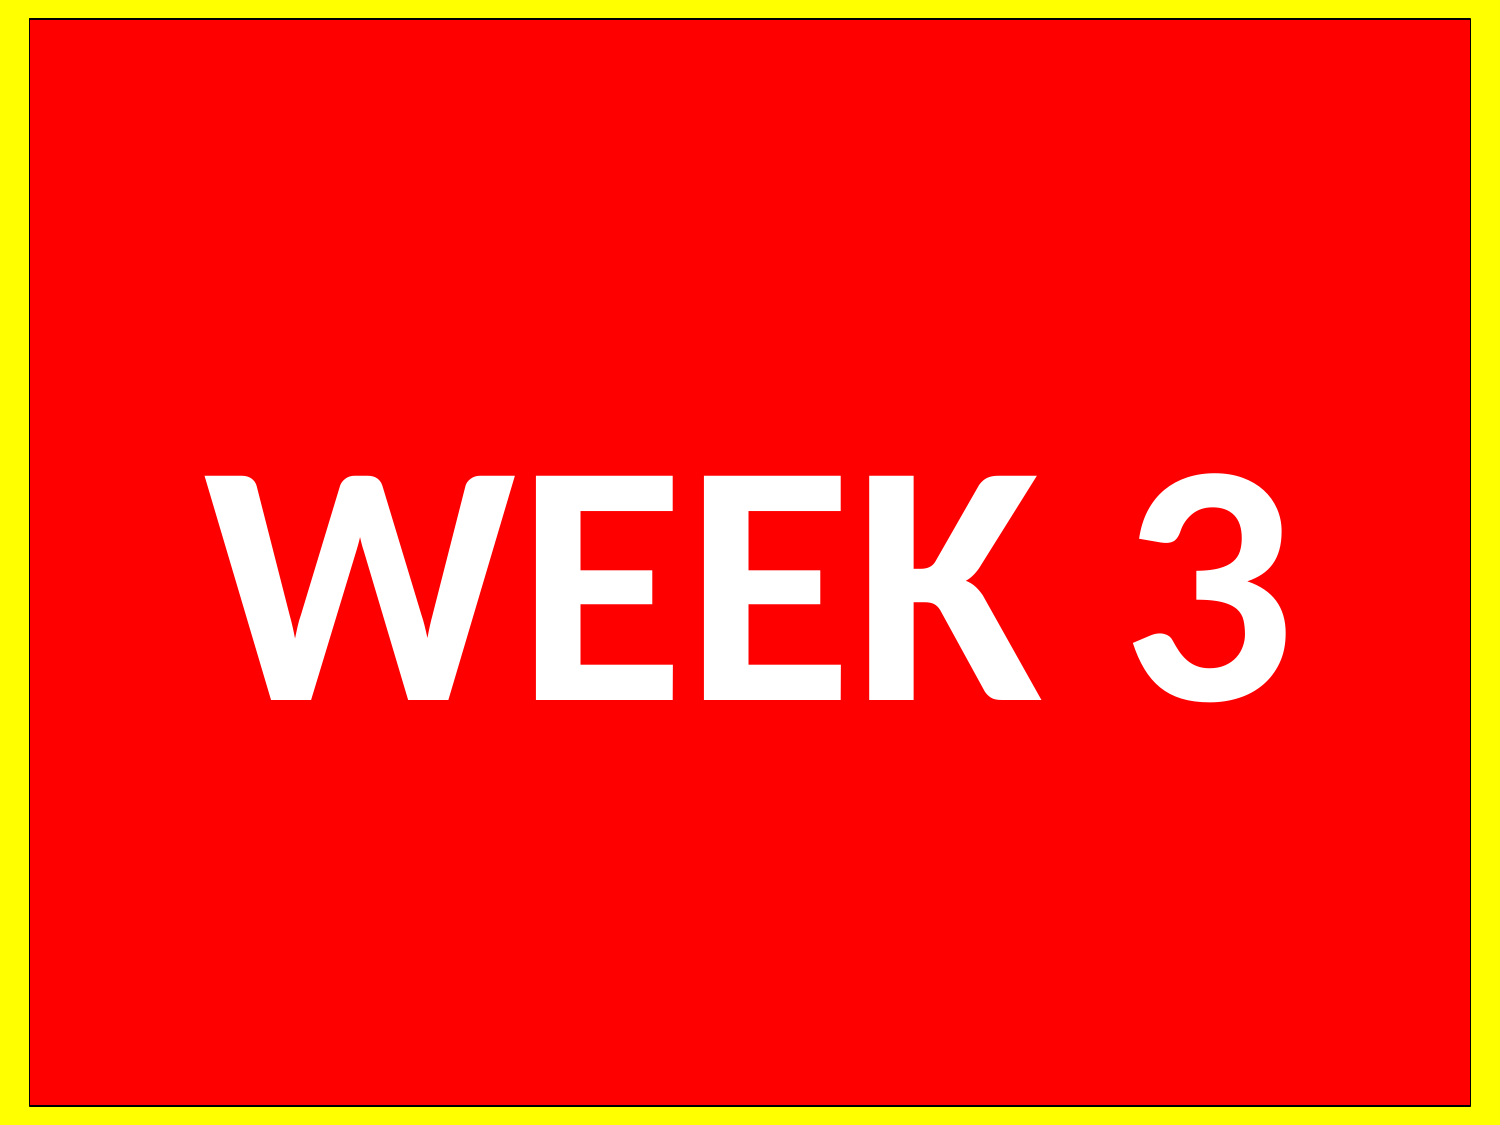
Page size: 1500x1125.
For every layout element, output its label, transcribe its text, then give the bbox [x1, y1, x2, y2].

text_box WEEK 3 [29, 19, 1471, 1106]
